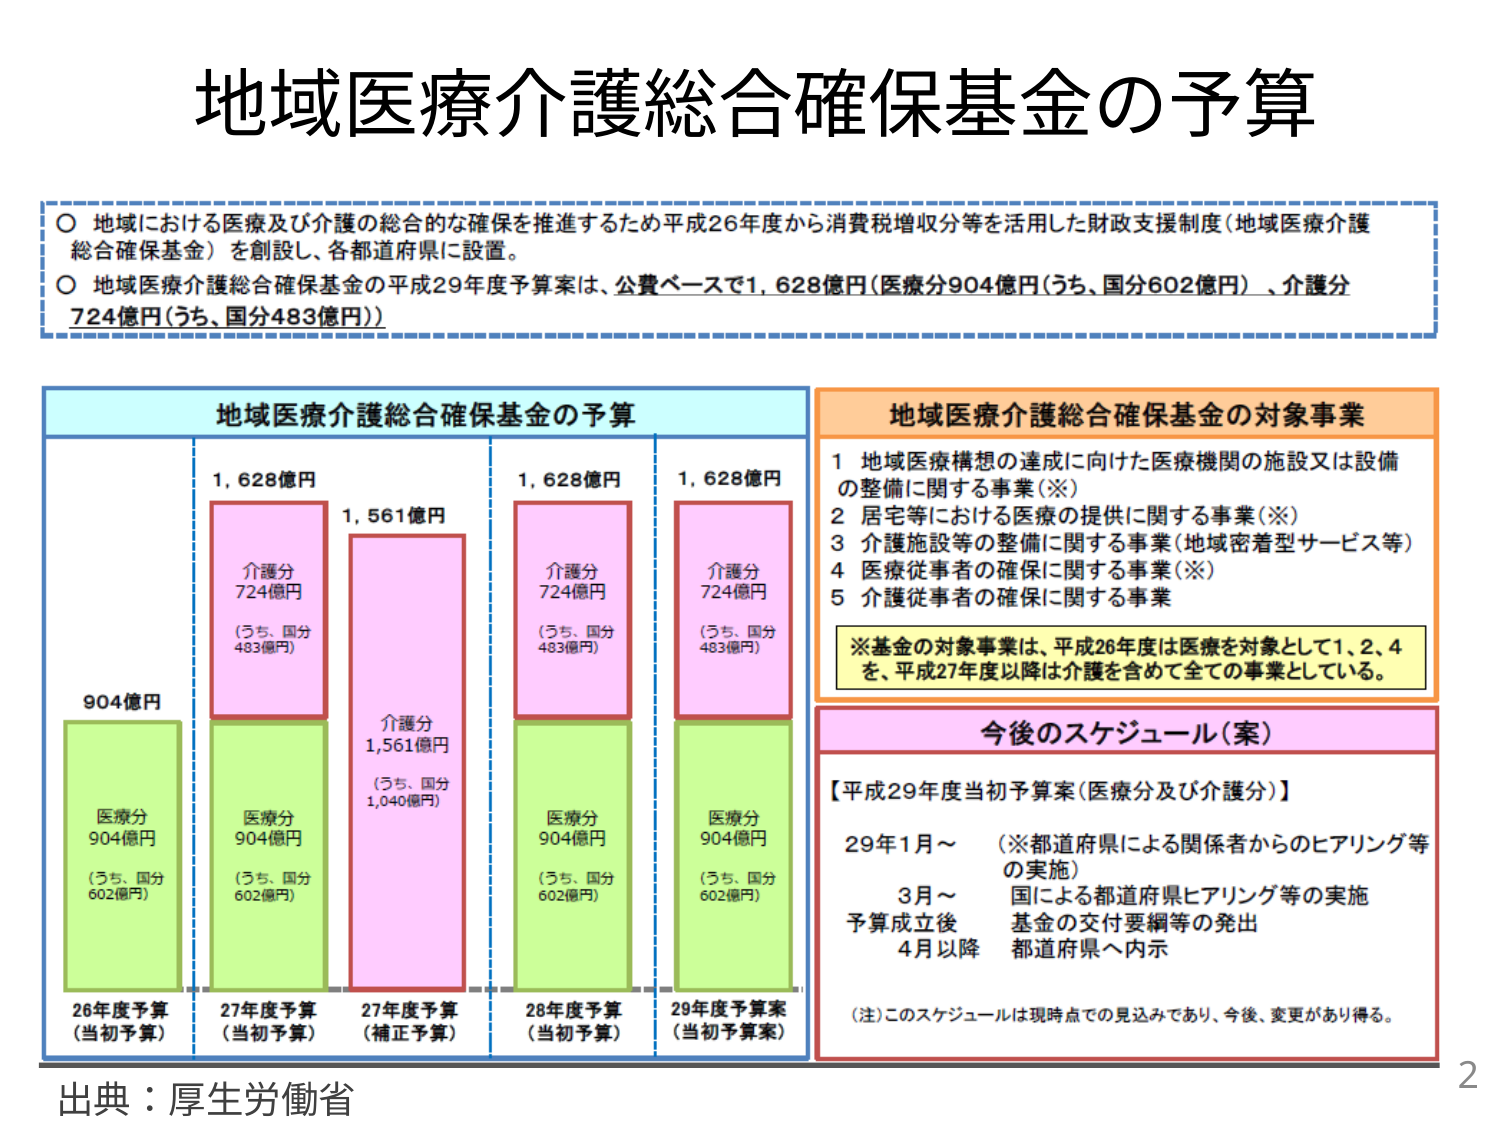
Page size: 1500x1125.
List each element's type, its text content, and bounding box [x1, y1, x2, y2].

picture [38, 194, 1440, 1068]
slide_number 1 [1144, 1046, 1495, 1107]
title 地域医療介護総合確保基金の予算 [17, 7, 1495, 195]
text_box 出典：厚生労働省 [41, 1076, 396, 1125]
